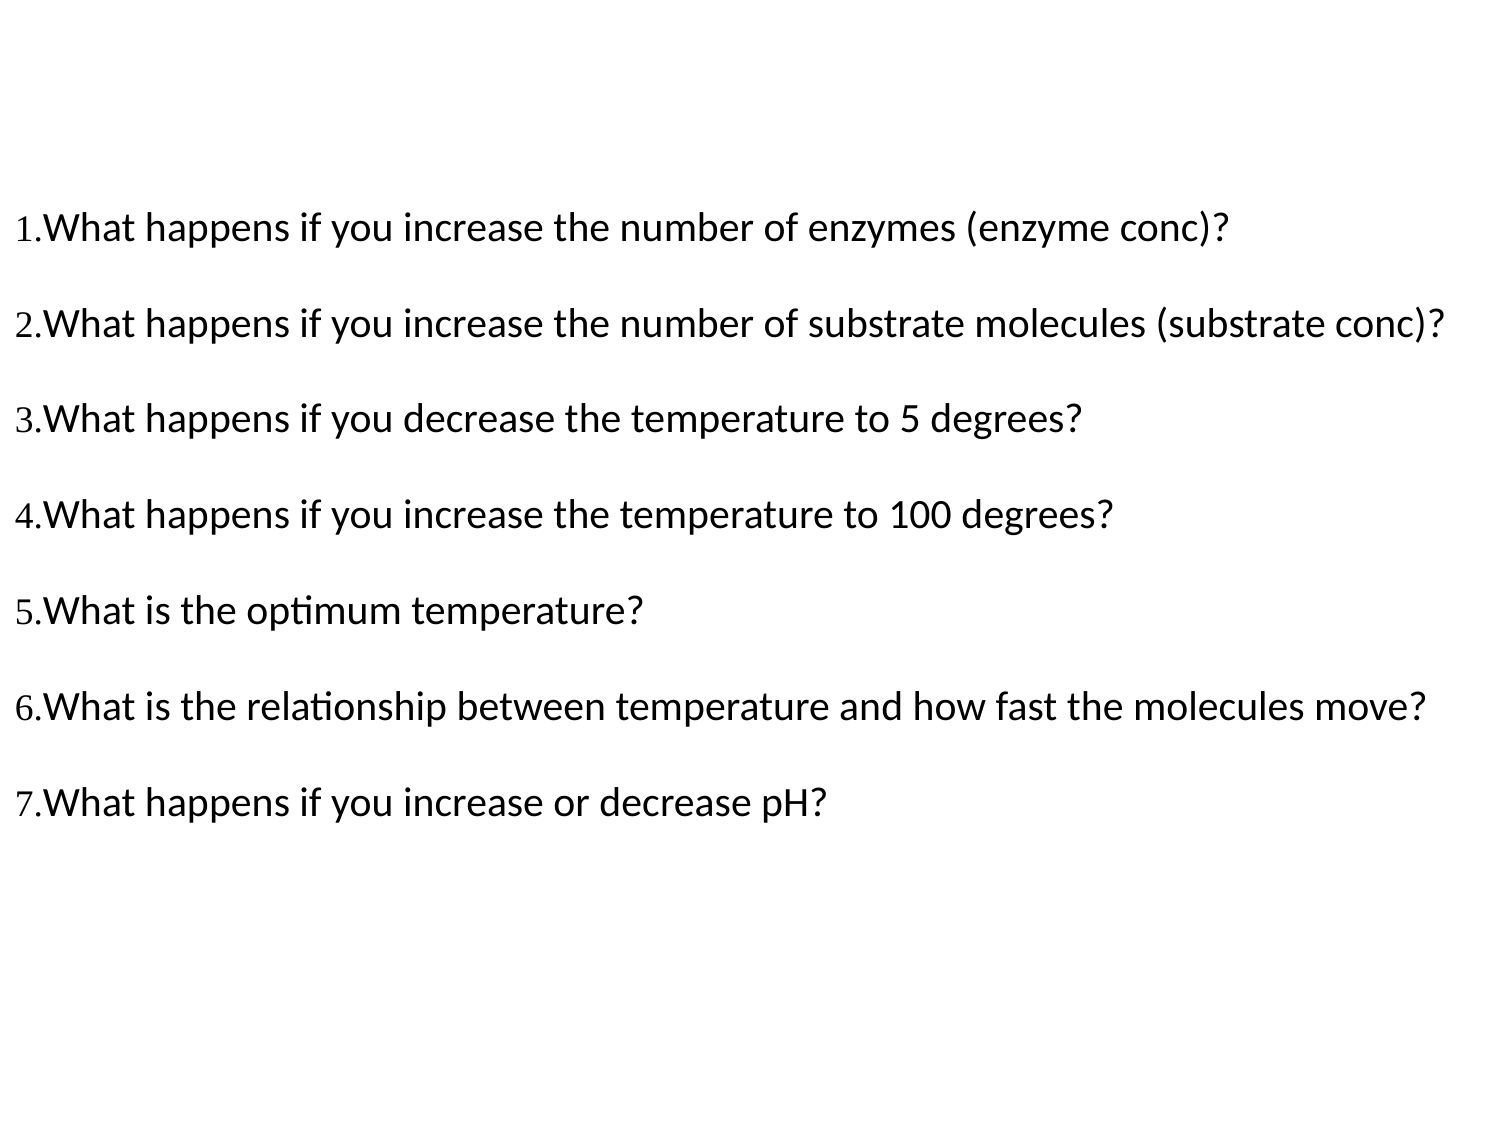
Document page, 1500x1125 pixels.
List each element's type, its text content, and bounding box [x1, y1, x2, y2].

text_box 1.What happens if you increase the number of enzymes (enzyme conc)? 2.What happens if you increase the number of substrate molecules (substrate conc)? 3.What happens if you decrease the temperature to 5 degrees? 4.What happens if you increase the temperature to 100 degrees? 5.What is the optimum temperature? 6.What is the relationship between temperature and how fast the molecules move? 7.What happens if you increase or decrease pH? [0, 146, 1469, 847]
